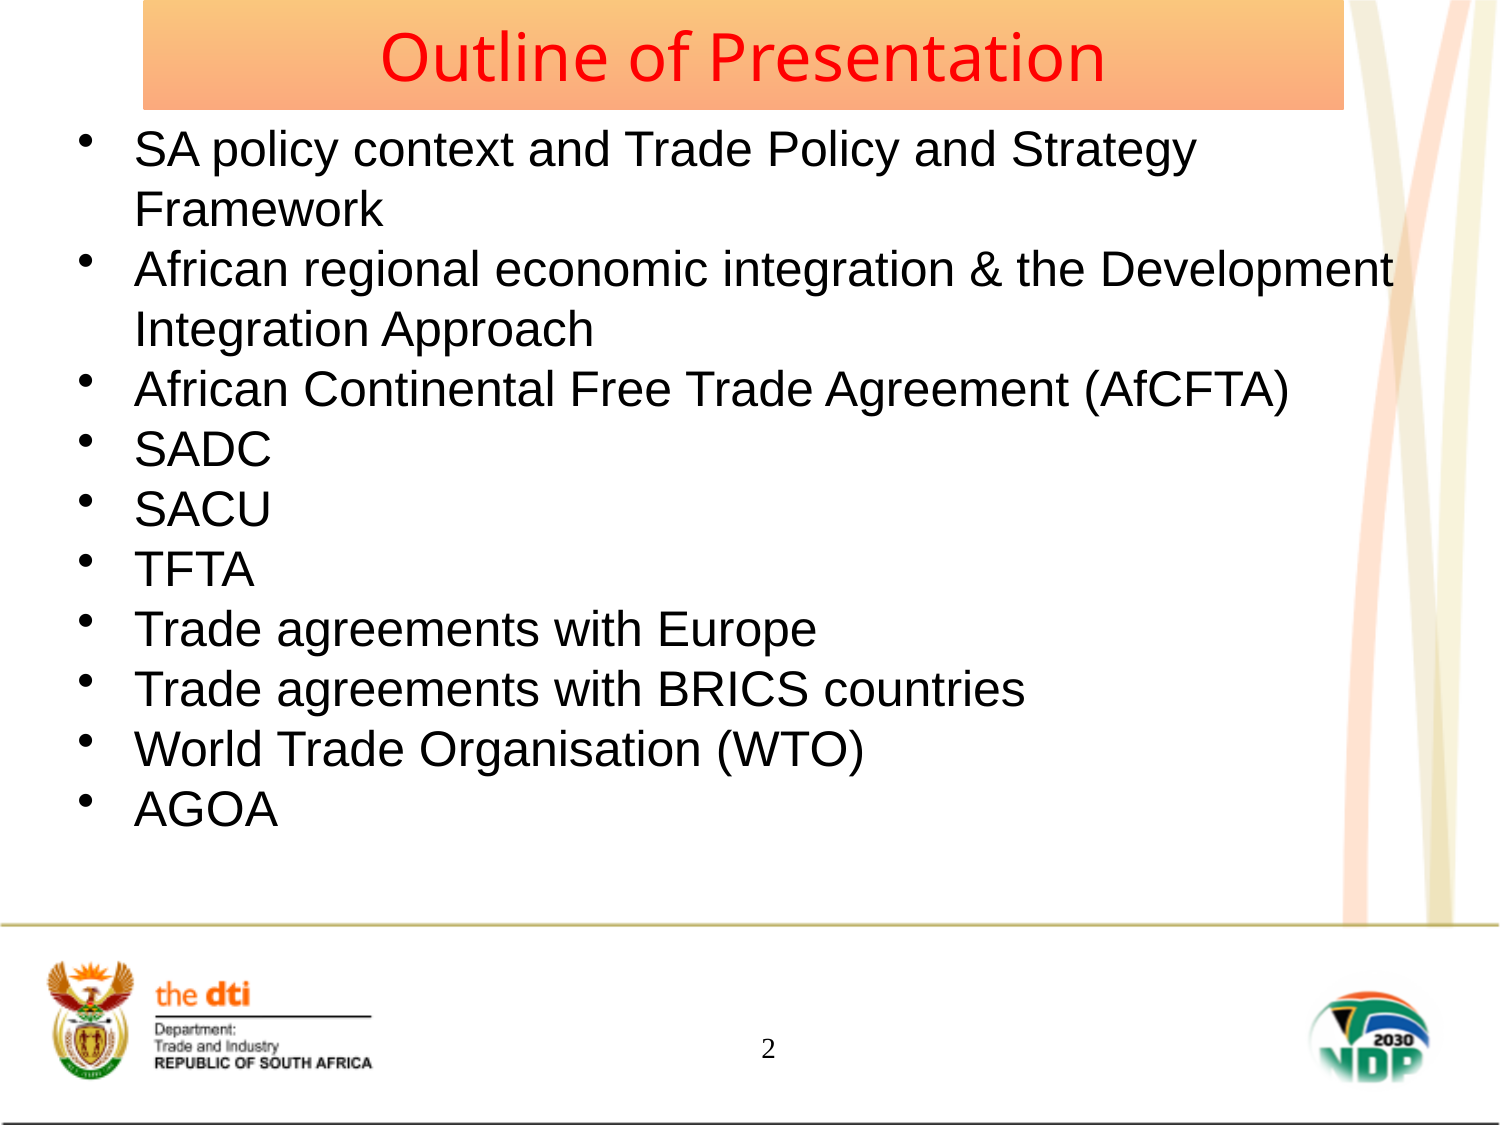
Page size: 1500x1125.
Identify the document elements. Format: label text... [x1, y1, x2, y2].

text_box Outline of Presentation [143, 0, 1344, 110]
list SA policy context and Trade Policy and Strategy Framework African regional economic integration & the Development Integration Approach African Continental Free Trade Agreement (AfCFTA) SADC SACU TFTA Trade agreements with Europe Trade agreements with BRICS countries World Trade Organisation (WTO) AGOA [62, 108, 1426, 913]
picture [0, 0, 1500, 1125]
slide_number 2 [612, 1021, 926, 1097]
